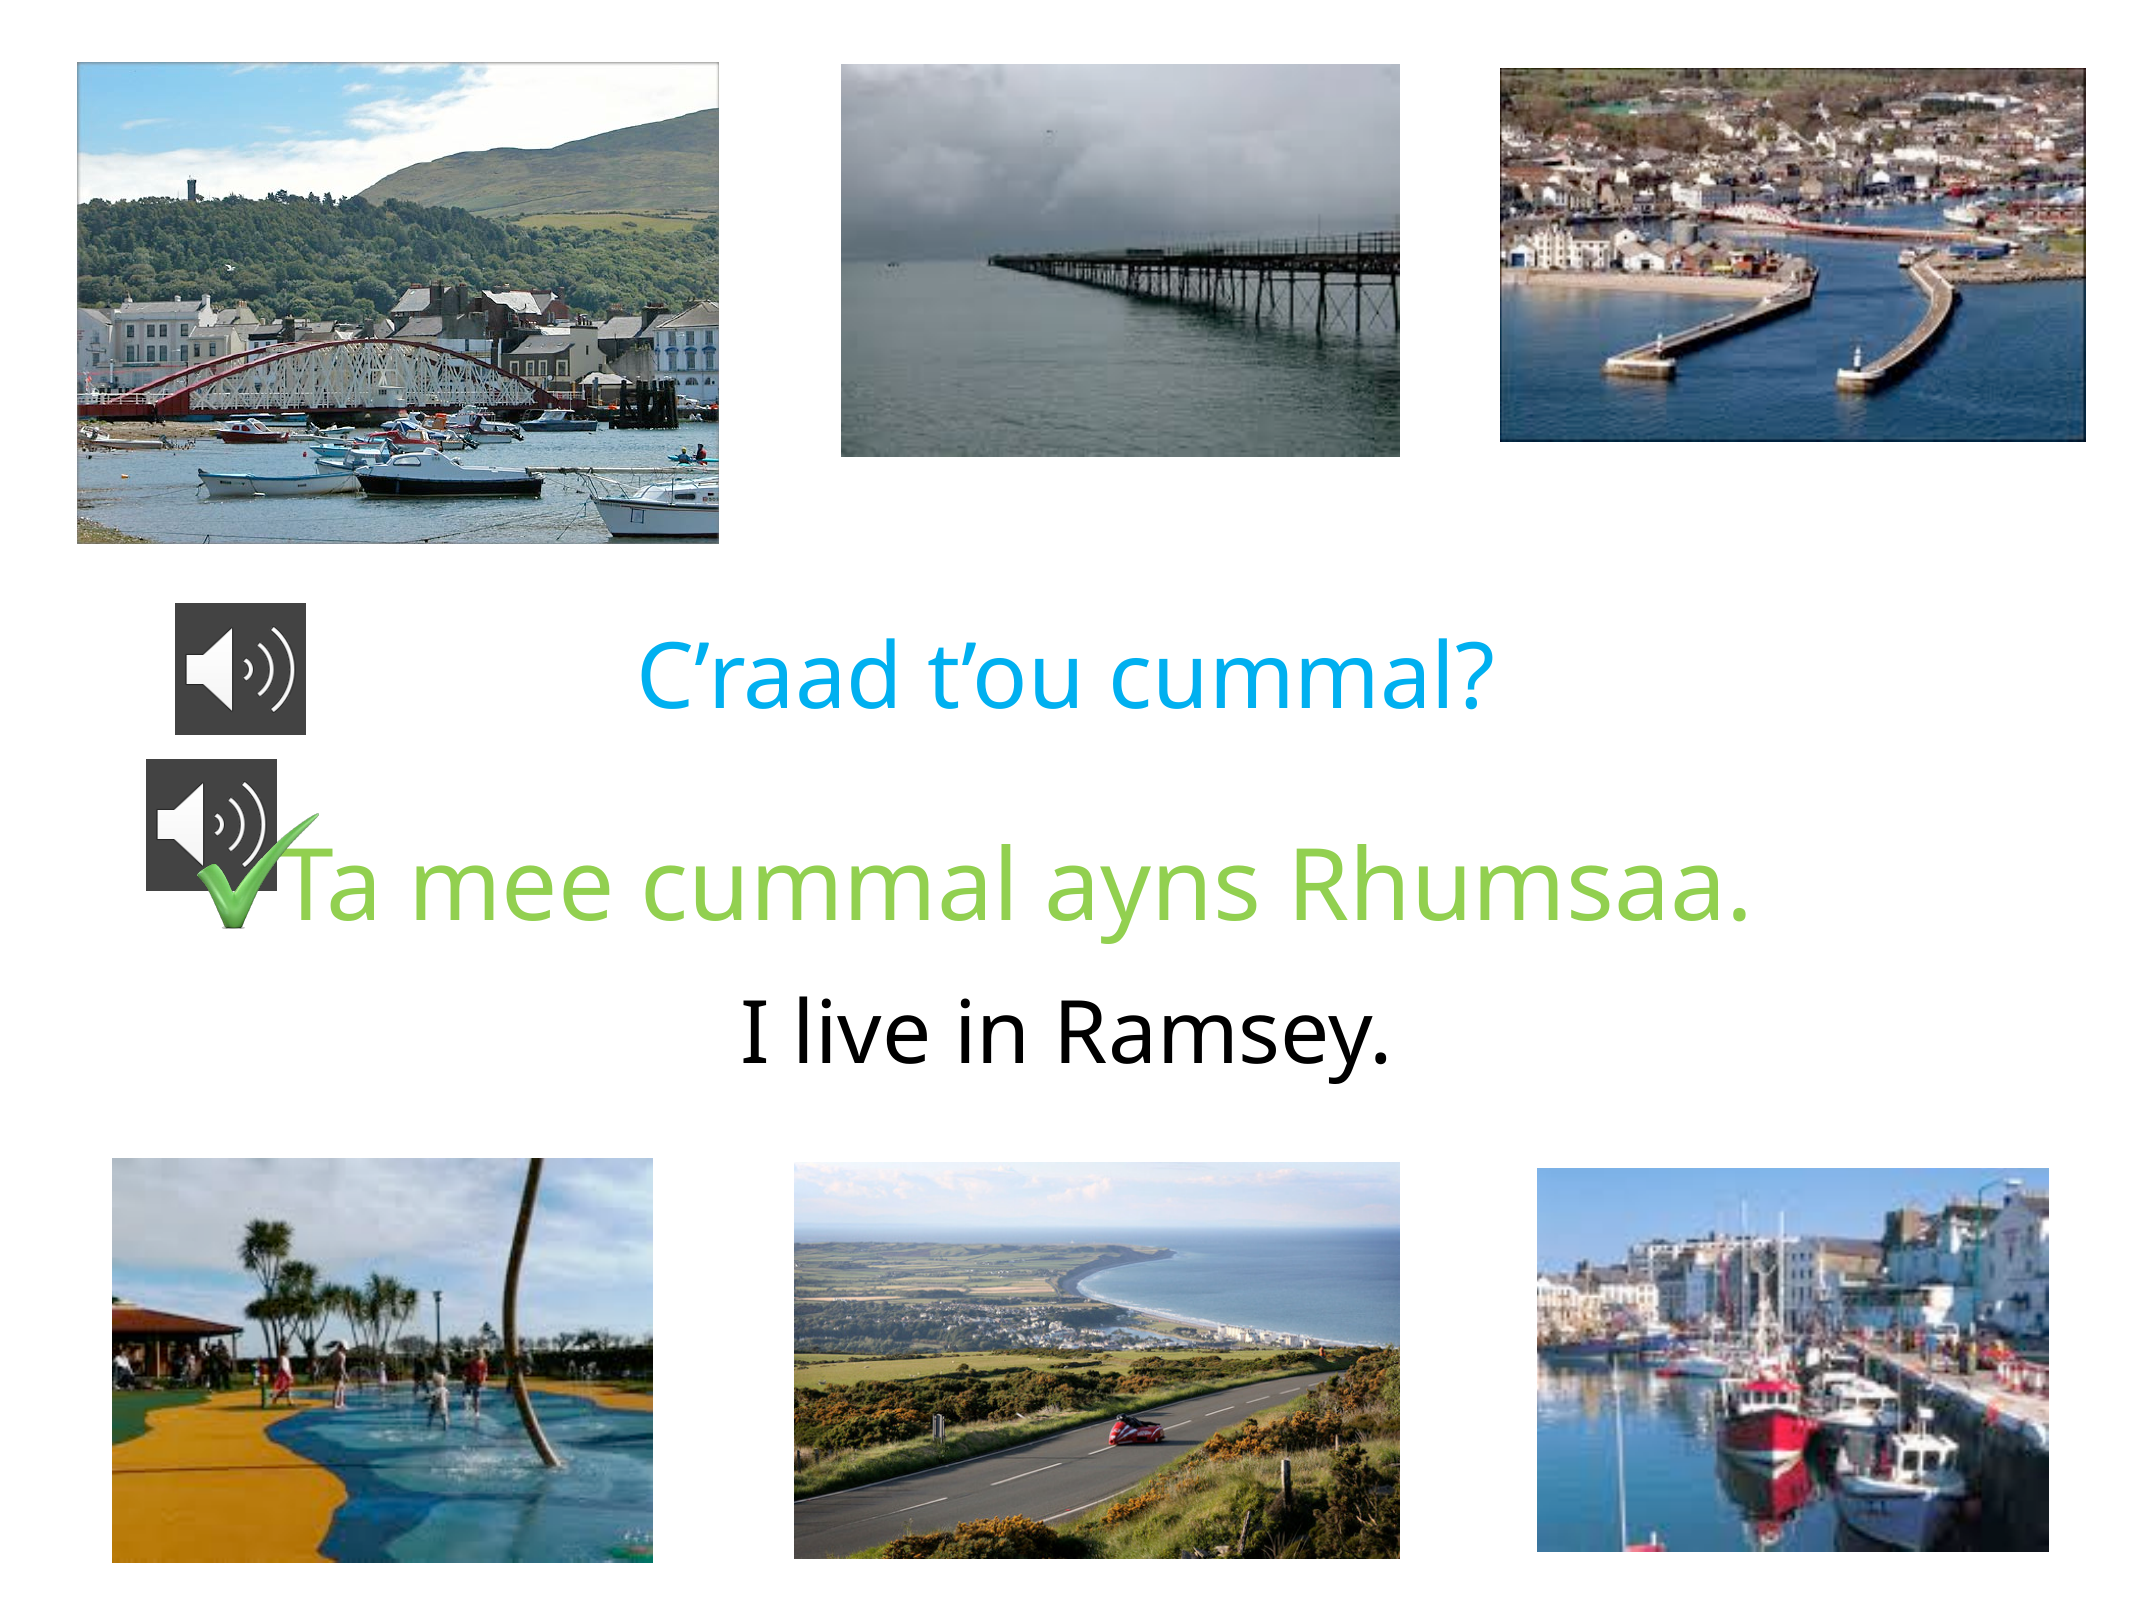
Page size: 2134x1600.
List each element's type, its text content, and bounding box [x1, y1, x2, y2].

picture [173, 602, 308, 737]
picture [76, 62, 719, 544]
picture [1537, 1168, 2049, 1553]
picture [1500, 68, 2086, 442]
text_box Ta mee cummal ayns Rhumsaa. [217, 811, 1816, 949]
picture [794, 1161, 1401, 1559]
text_box I live in Ramsey. [731, 967, 1402, 1090]
picture [144, 757, 319, 930]
picture [112, 1157, 653, 1563]
picture [841, 64, 1401, 457]
text_box C’raad t’ou cummal? [622, 609, 1511, 735]
